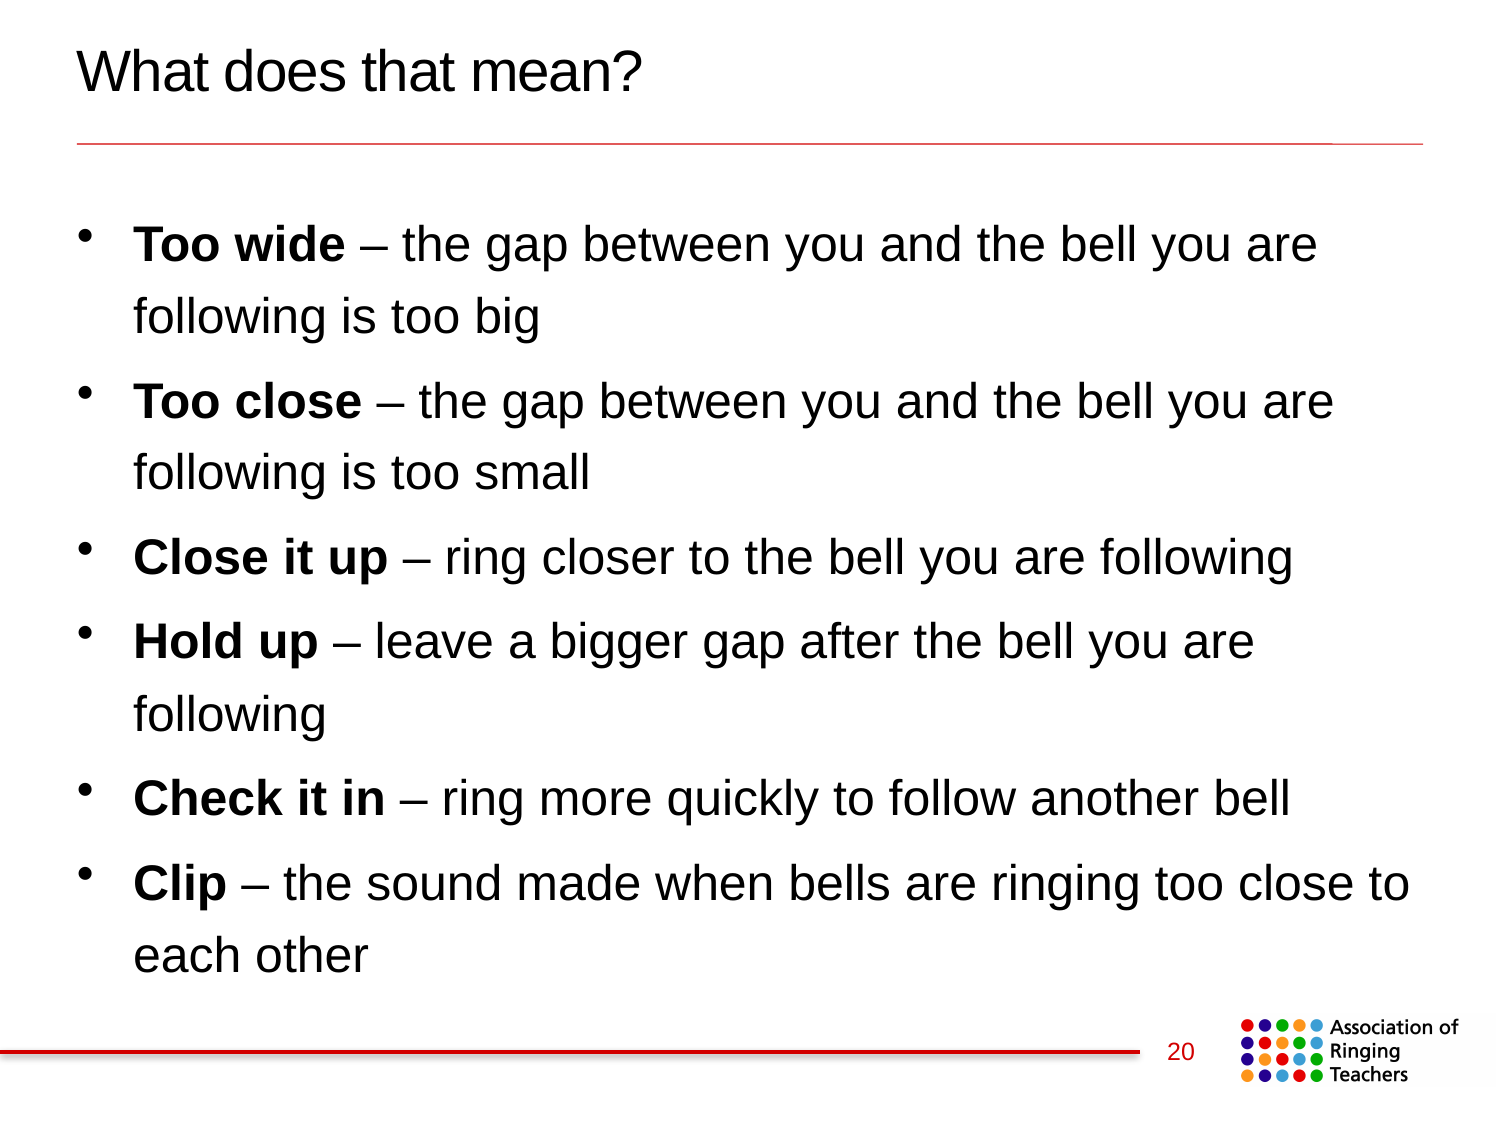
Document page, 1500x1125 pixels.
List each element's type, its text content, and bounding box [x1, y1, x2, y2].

title What does that mean? [76, 6, 1424, 129]
list Too wide – the gap between you and the bell you are following is too big Too close – the gap between you and the bell you are following is too small Close it up – ring closer to the bell you are following Hold up – leave a bigger gap after the bell you are following Check it in – ring more quickly to follow another bell Clip – the sound made when bells are ringing too close to each other [76, 199, 1424, 968]
